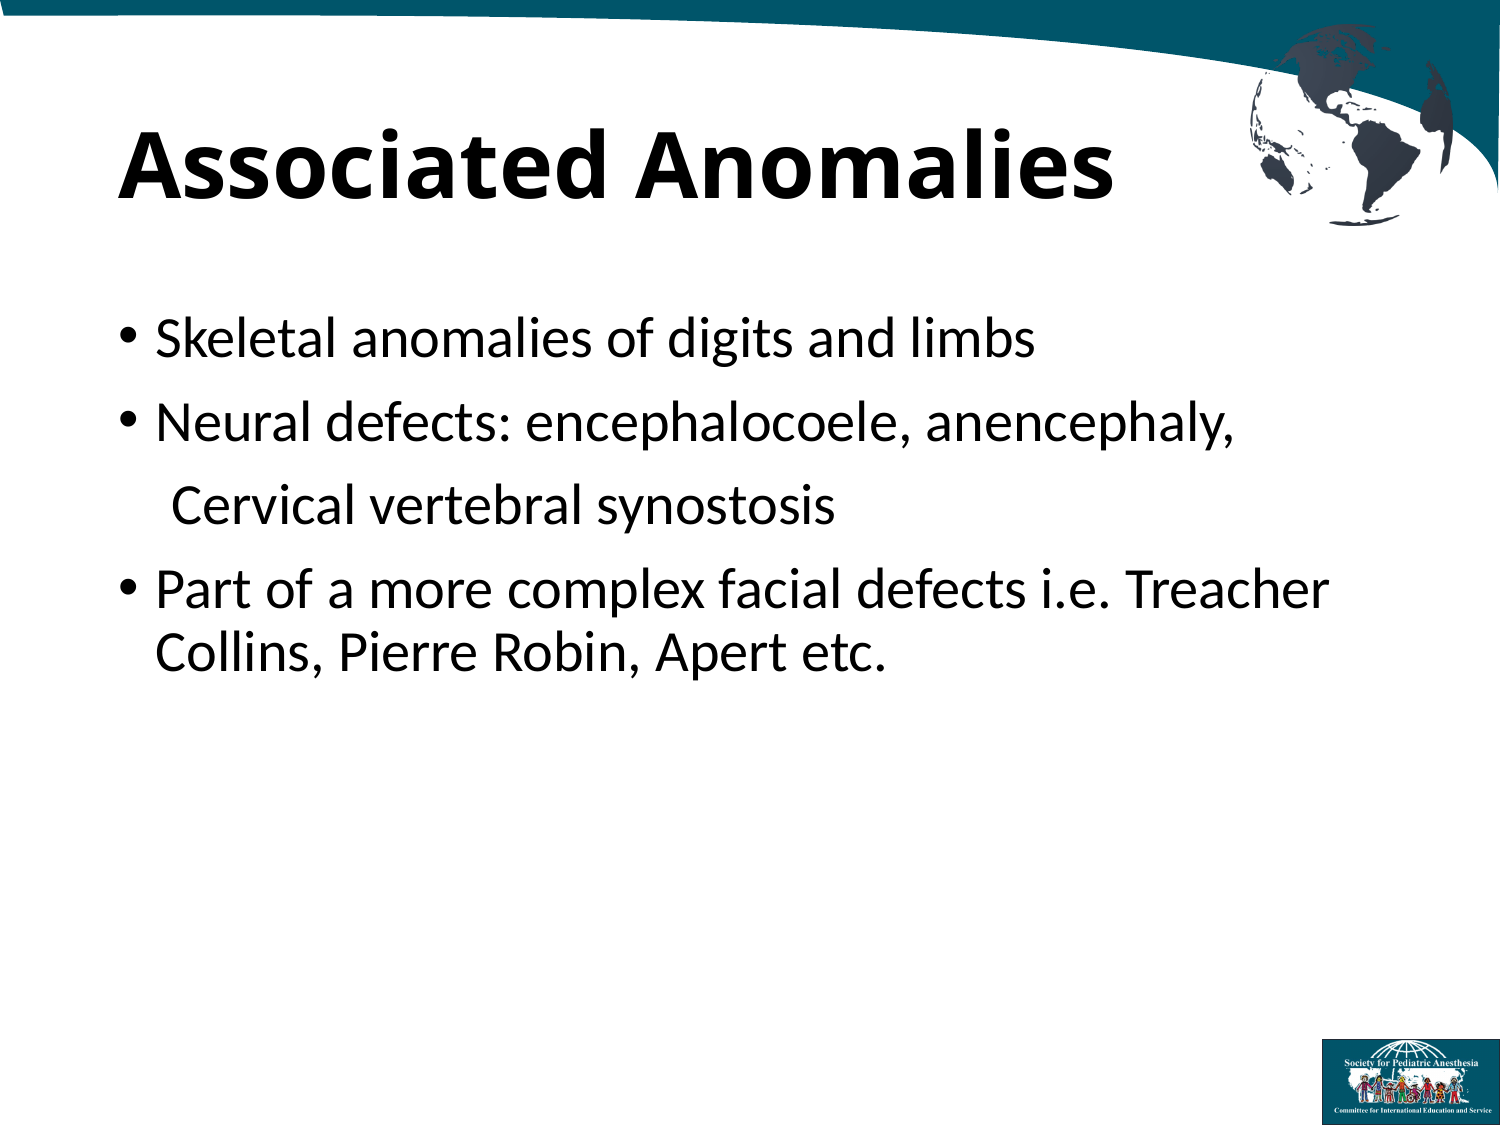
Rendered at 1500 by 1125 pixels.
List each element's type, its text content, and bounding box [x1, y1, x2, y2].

picture [1379, 1060, 1388, 1066]
picture [1441, 1062, 1452, 1066]
list Skeletal anomalies of digits and limbs Neural defects: encephalocoele, anencephaly, Cervical vertebral synostosis Part of a more complex facial defects i.e. Treacher Collins, Pierre Robin, Apert etc. [103, 299, 1397, 1014]
picture [1399, 1060, 1415, 1066]
picture [1357, 1062, 1369, 1066]
picture [1455, 1060, 1477, 1066]
picture [1349, 1067, 1468, 1103]
picture [1384, 1040, 1427, 1057]
picture [1346, 1060, 1356, 1066]
title Associated Anomalies [103, 59, 1397, 278]
